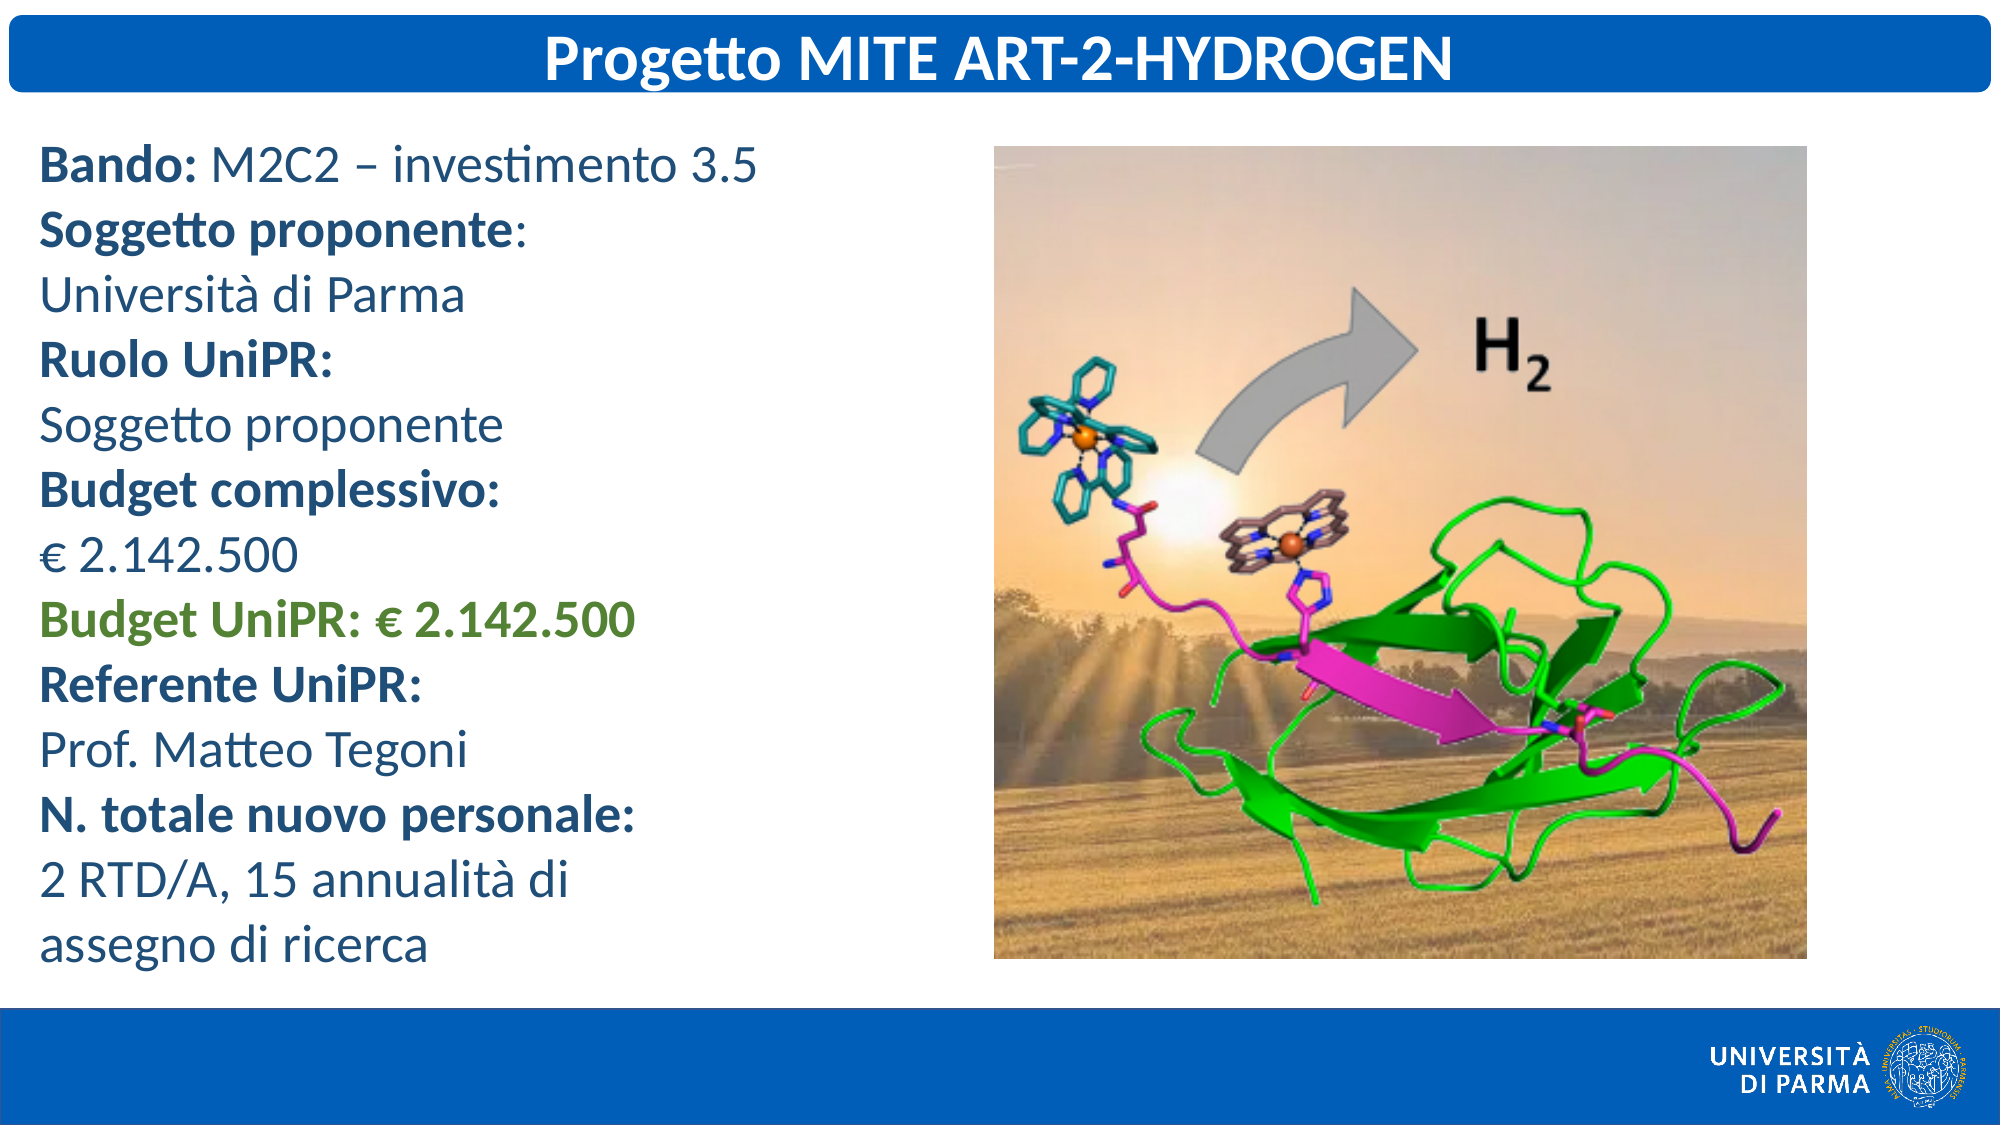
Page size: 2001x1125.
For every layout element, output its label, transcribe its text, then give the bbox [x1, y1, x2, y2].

text_box Bando: M2C2 – investimento 3.5 Soggetto proponente: Università di Parma Ruolo UniPR: Soggetto proponente Budget complessivo: € 2.142.500 Budget UniPR: € 2.142.500 Referente UniPR: Prof. Matteo Tegoni N. totale nuovo personale: 2 RTD/A, 15 annualità di assegno di ricerca [23, 120, 1269, 981]
picture [994, 146, 1807, 960]
text_box Progetto MITE ART-2-HYDROGEN [8, 14, 1992, 94]
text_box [0, 1008, 2000, 1125]
